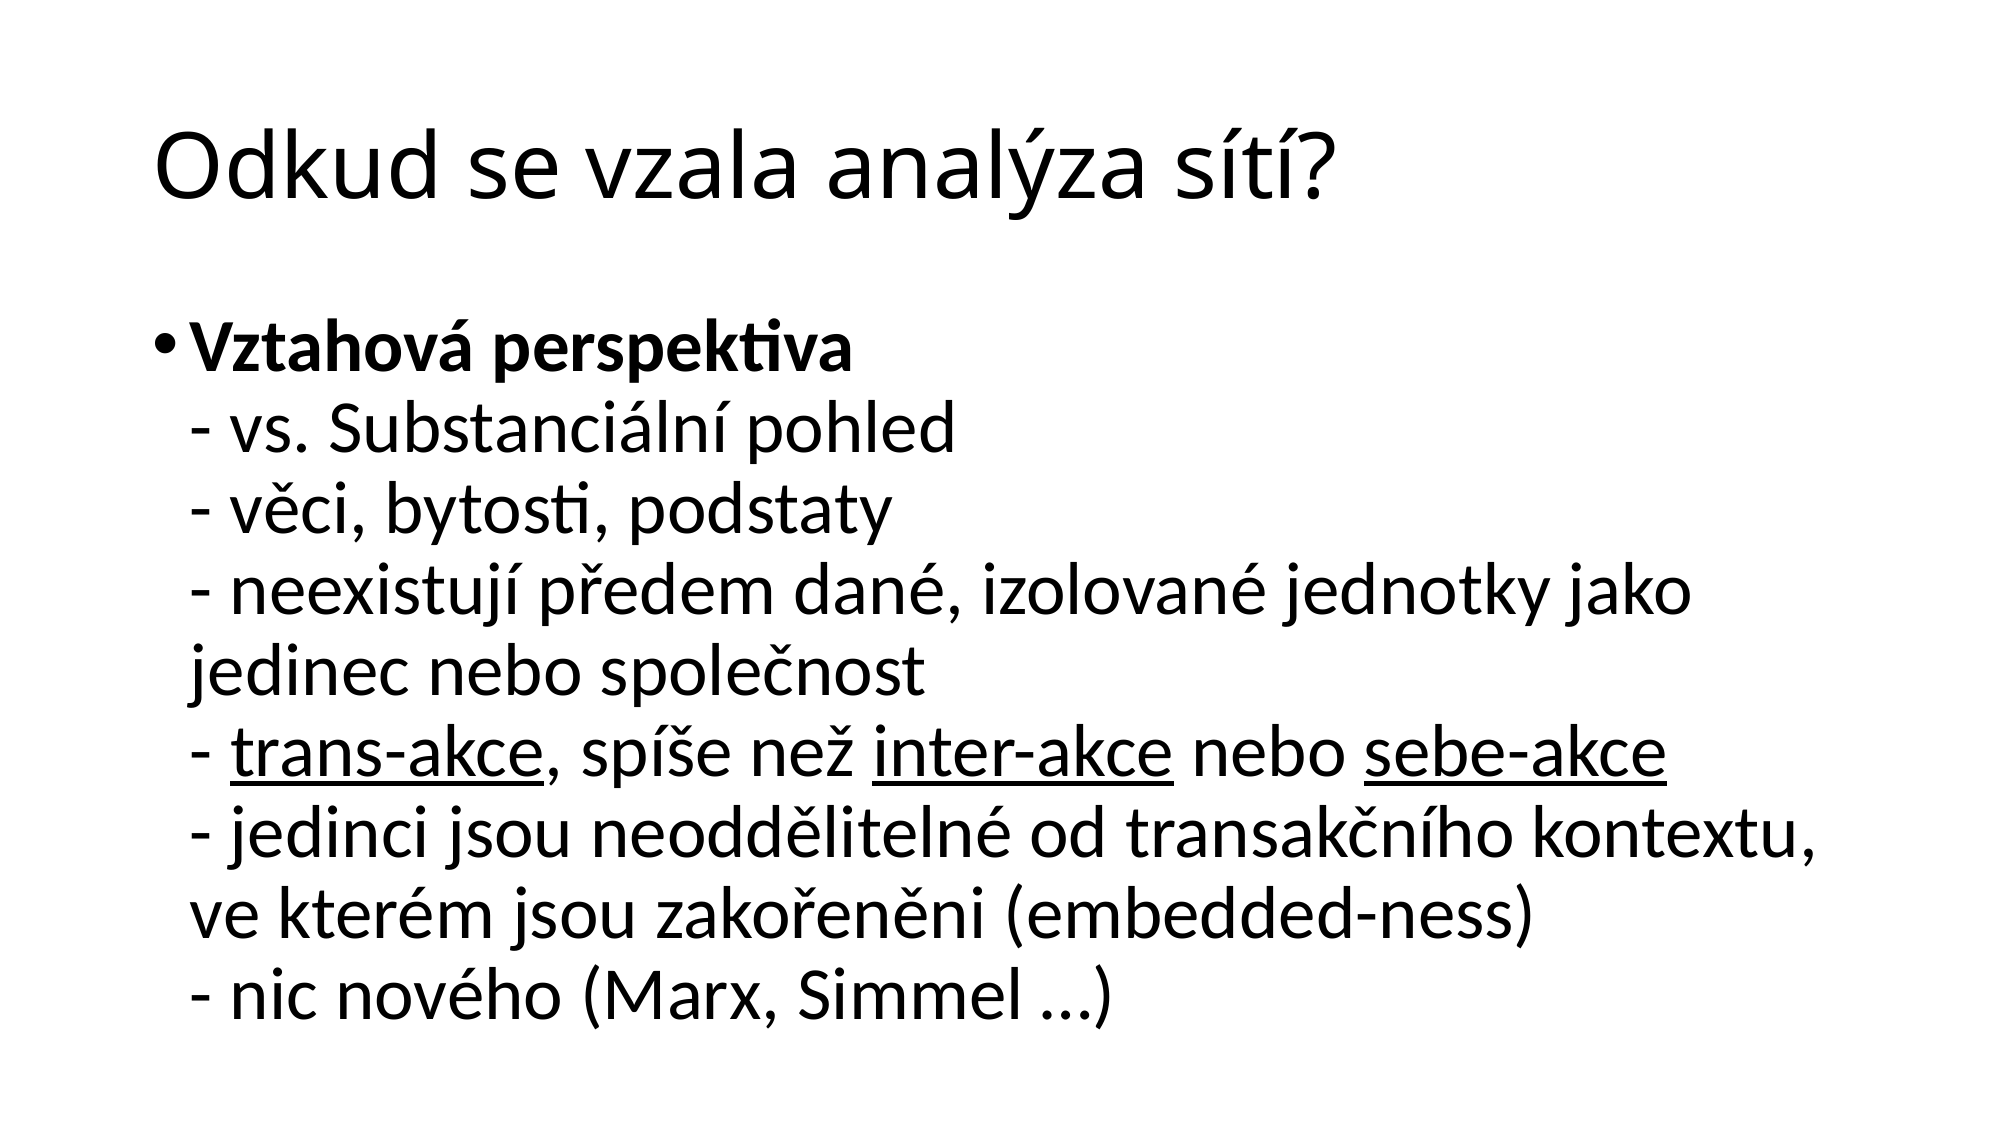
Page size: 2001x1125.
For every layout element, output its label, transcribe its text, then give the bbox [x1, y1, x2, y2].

list Vztahová perspektiva - vs. Substanciální pohled - věci, bytosti, podstaty - neexistují předem dané, izolované jednotky jako jedinec nebo společnost - trans-akce, spíše než inter-akce nebo sebe-akce - jedinci jsou neoddělitelné od transakčního kontextu, ve kterém jsou zakořeněni (embedded-ness) - nic nového (Marx, Simmel …) [137, 299, 1863, 1014]
title Odkud se vzala analýza sítí? [137, 59, 1863, 278]
